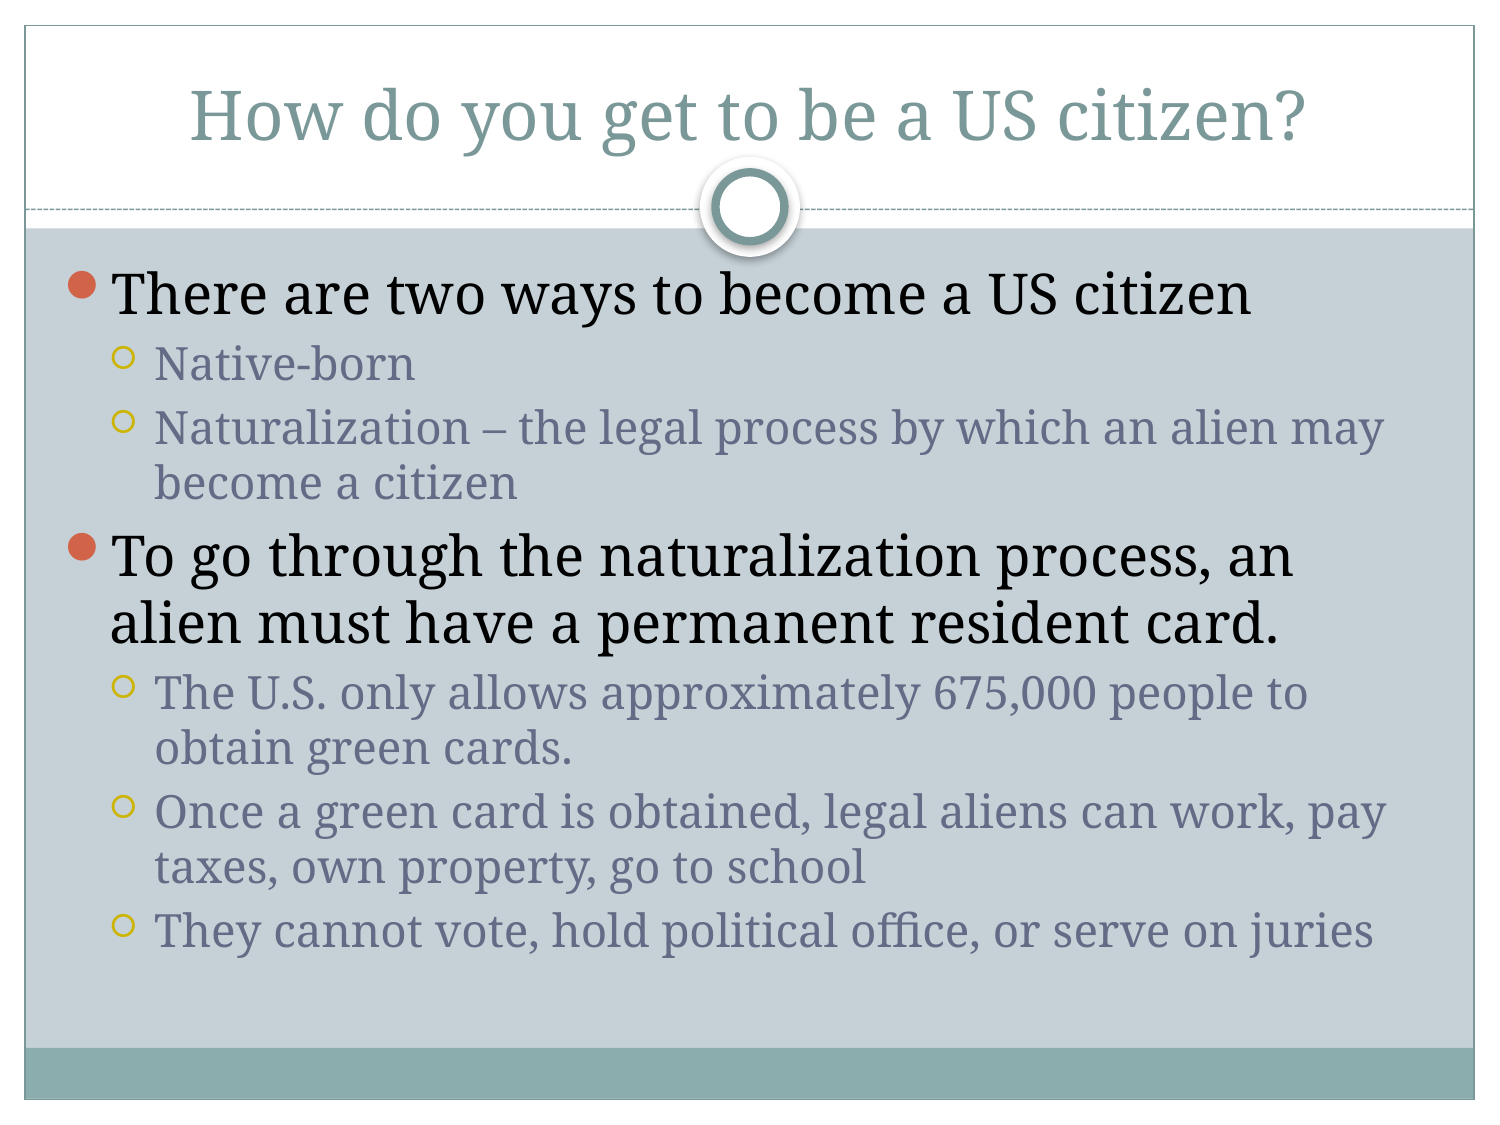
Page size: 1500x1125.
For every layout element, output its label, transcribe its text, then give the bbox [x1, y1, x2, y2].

list There are two ways to become a US citizen Native-born Naturalization – the legal process by which an alien may become a citizen To go through the naturalization process, an alien must have a permanent resident card. The U.S. only allows approximately 675,000 people to obtain green cards. Once a green card is obtained, legal aliens can work, pay taxes, own property, go to school They cannot vote, hold political office, or serve on juries [49, 250, 1445, 1042]
title How do you get to be a US citizen? [49, 37, 1450, 162]
